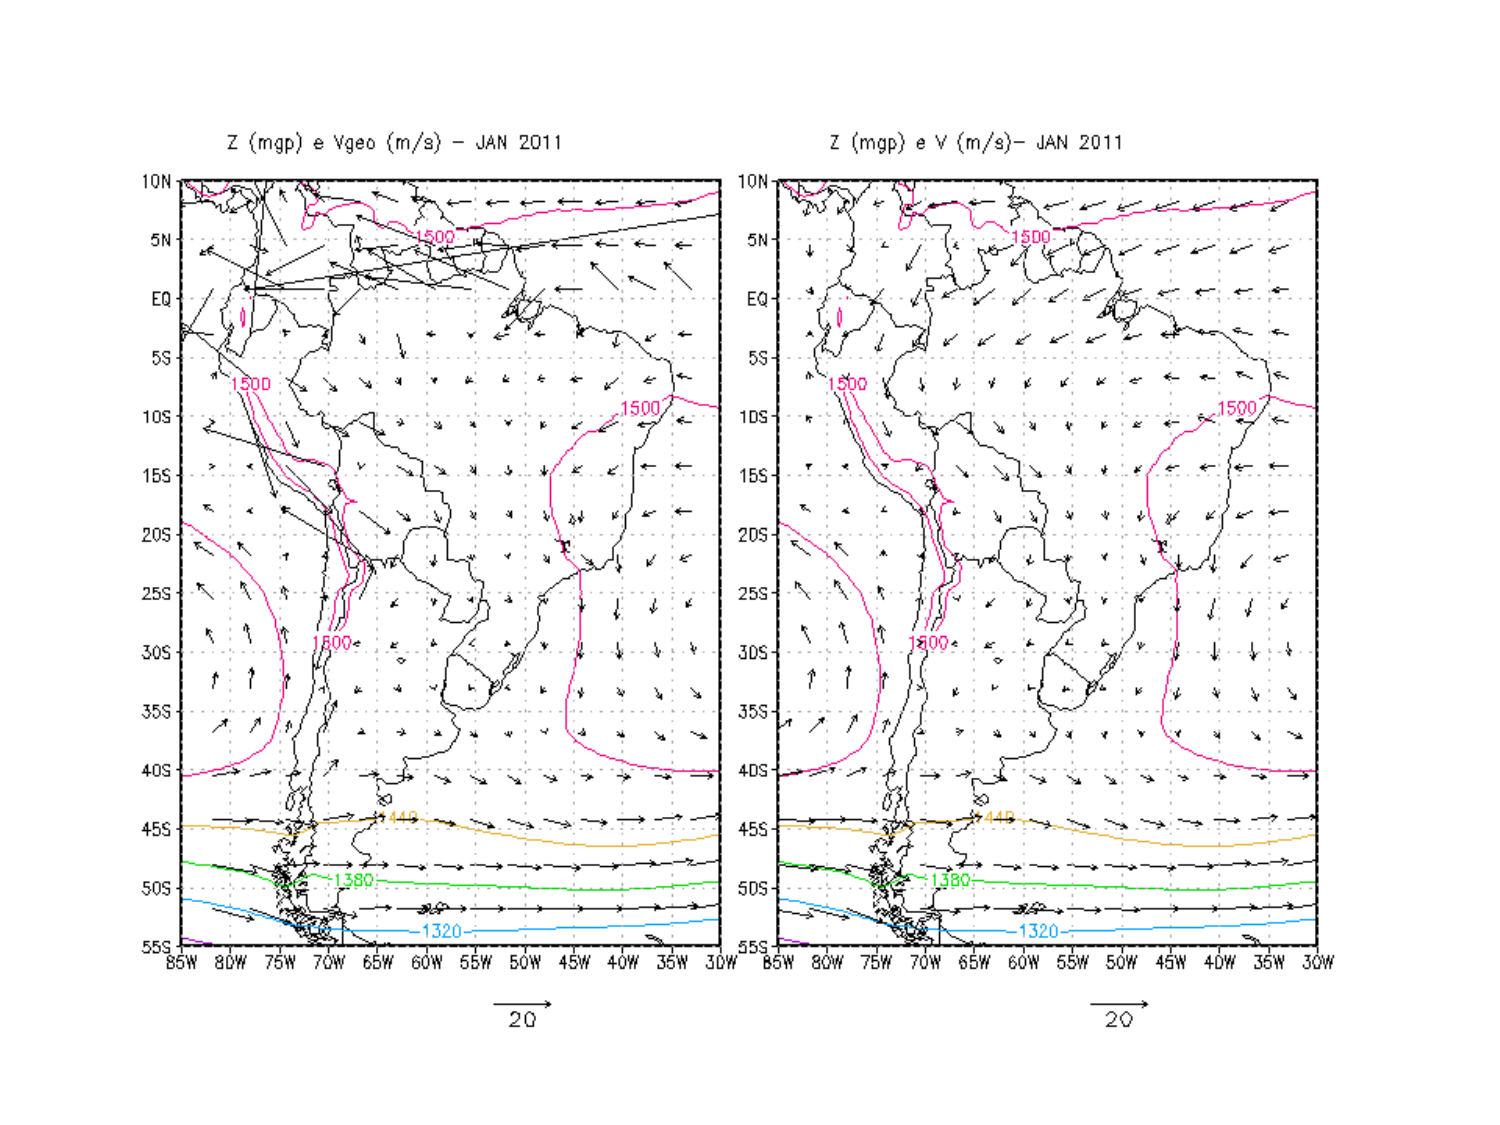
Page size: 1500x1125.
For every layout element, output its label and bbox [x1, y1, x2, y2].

picture [124, 79, 1376, 1046]
